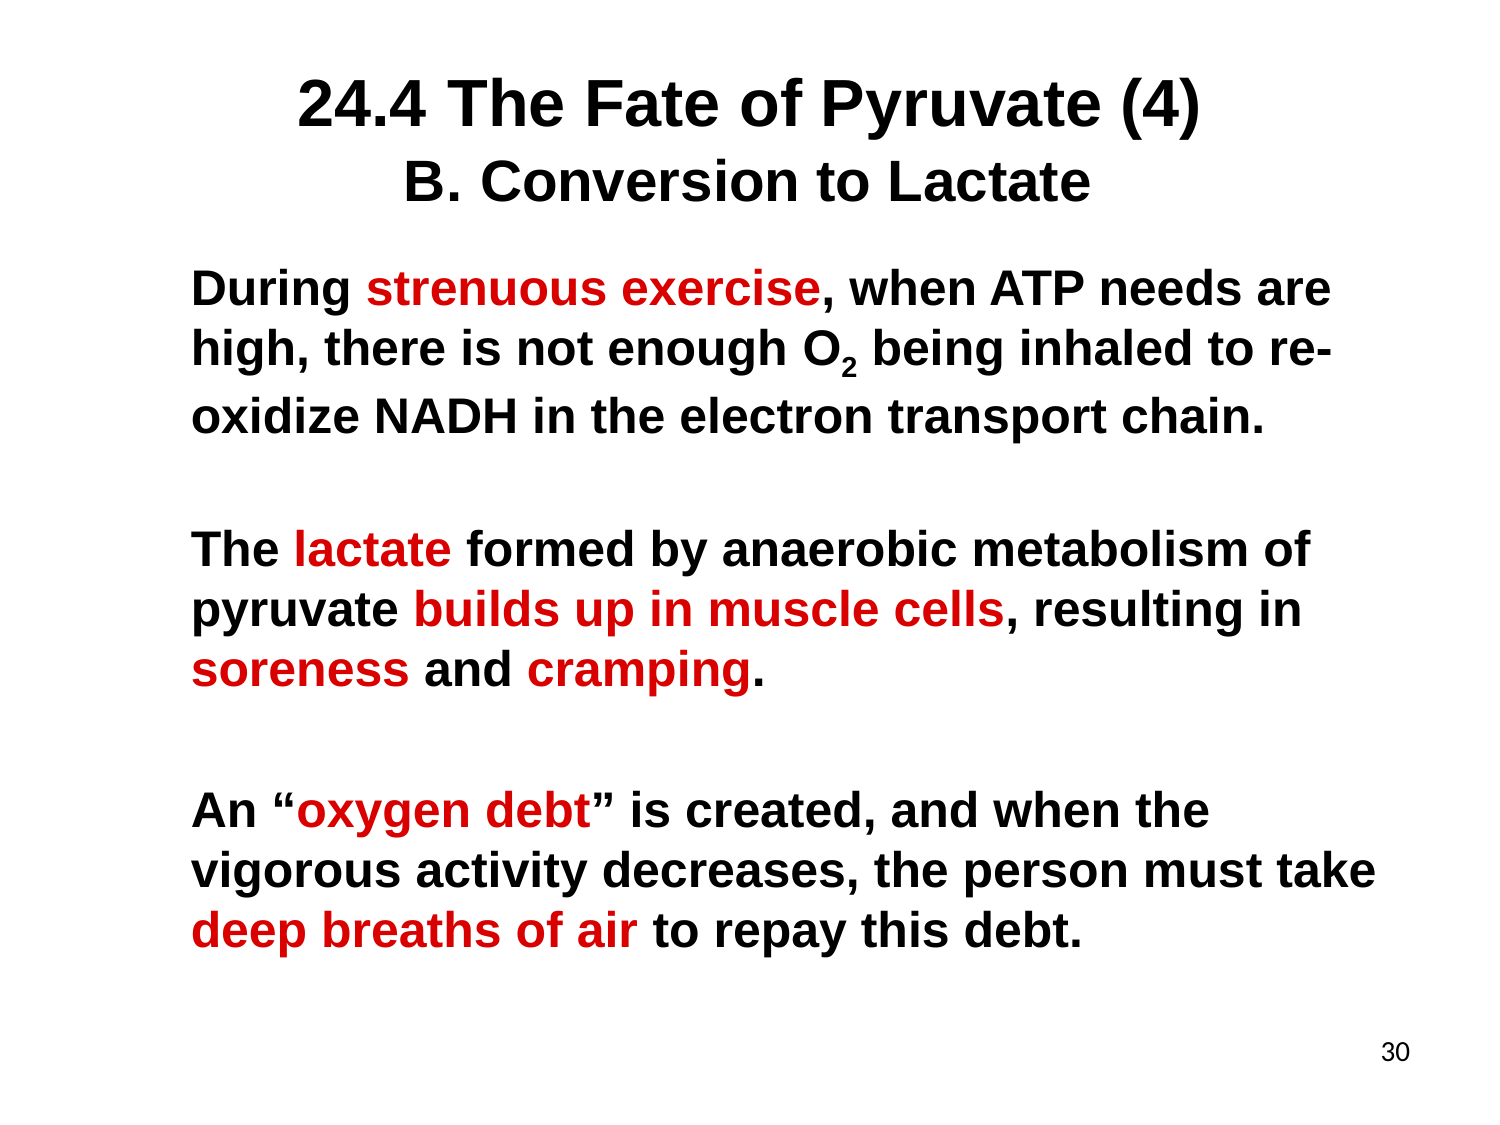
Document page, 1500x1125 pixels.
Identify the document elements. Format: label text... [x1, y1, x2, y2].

list Conversion to Lactate [388, 135, 1151, 204]
title 24.4 The Fate of Pyruvate (4) [242, 60, 1258, 140]
list During strenuous exercise, when ATP needs are high, there is not enough O2 being inhaled to re-oxidize NADH in the electron transport chain. The lactate formed by anaerobic metabolism of pyruvate builds up in muscle cells, resulting in soreness and cramping. An “oxygen debt” is created, and when the vigorous activity decreases, the person must take deep breaths of air to repay this debt. [175, 247, 1400, 960]
